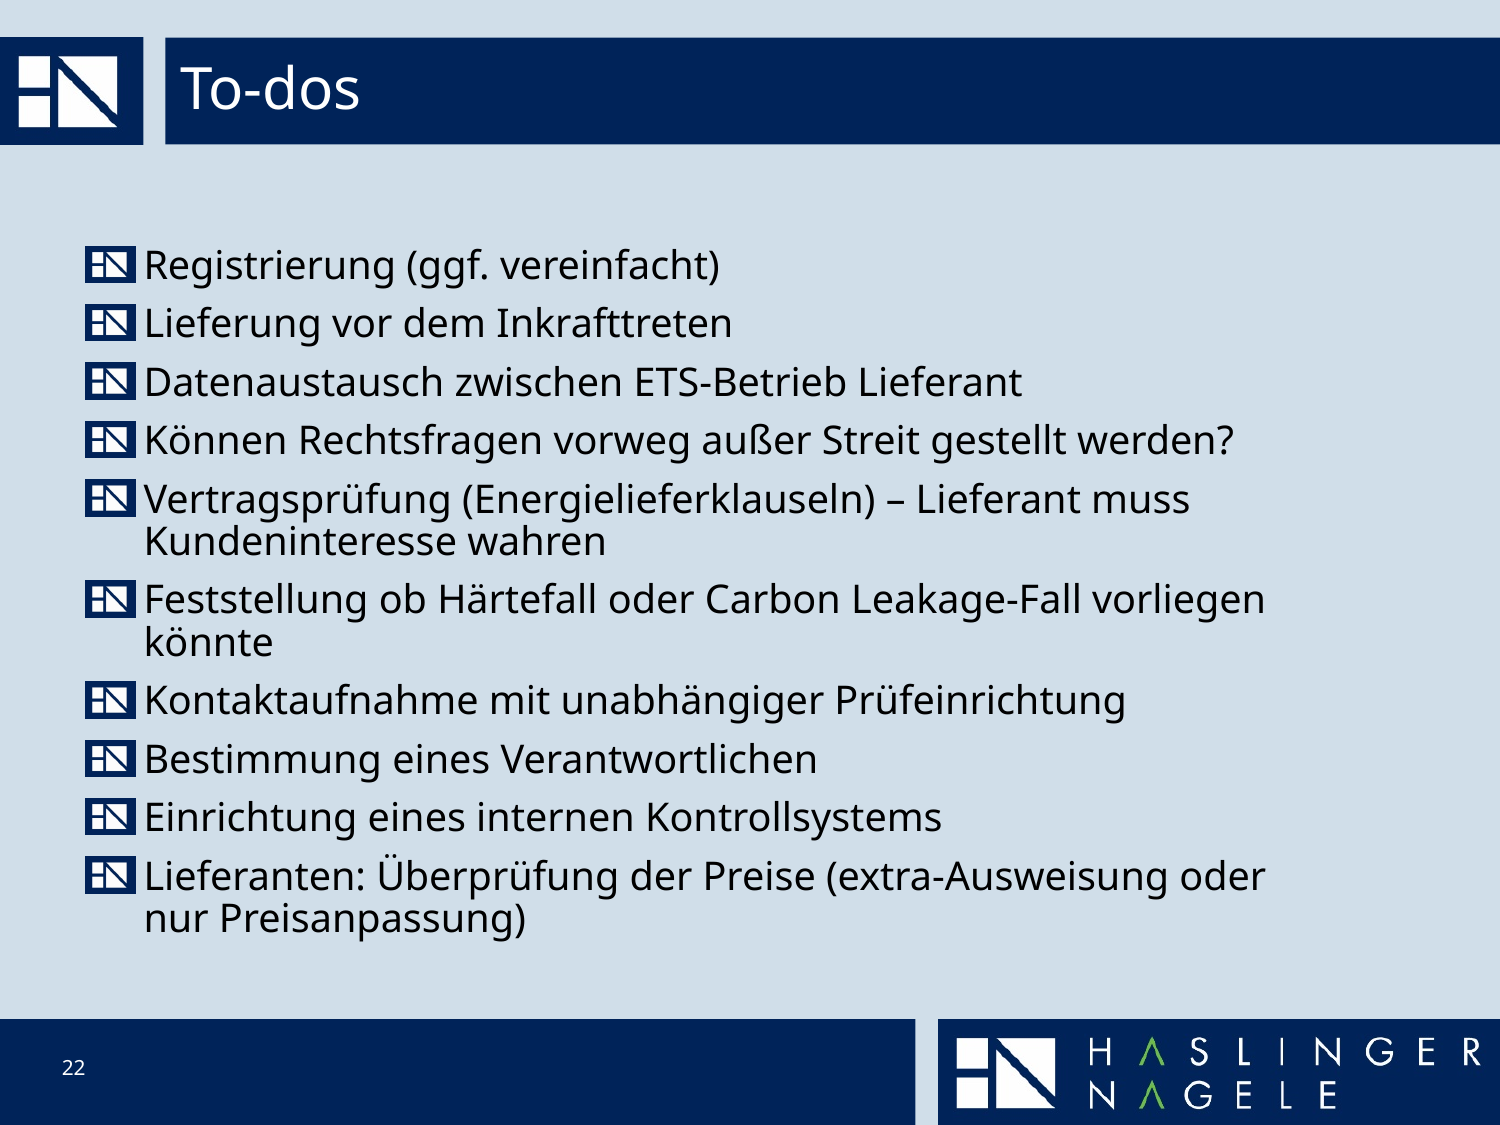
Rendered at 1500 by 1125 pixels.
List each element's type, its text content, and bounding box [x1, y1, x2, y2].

picture [85, 362, 136, 400]
picture [85, 304, 136, 341]
list Registrierung (ggf. vereinfacht) Lieferung vor dem Inkrafttreten Datenaustausch zwischen ETS-Betrieb Lieferant Können Rechtsfragen vorweg außer Streit gestellt werden? Vertragsprüfung (Energielieferklauseln) – Lieferant muss Kundeninteresse wahren Feststellung ob Härtefall oder Carbon Leakage-Fall vorliegen könnte Kontaktaufnahme mit unabhängiger Prüfeinrichtung Bestimmung eines Verantwortlichen Einrichtung eines internen Kontrollsystems Lieferanten: Überprüfung der Preise (extra-Ausweisung oder nur Preisanpassung) [61, 237, 1356, 952]
title To-dos [165, 36, 1460, 146]
picture [938, 1019, 1500, 1125]
picture [85, 421, 136, 458]
picture [85, 856, 136, 894]
picture [85, 246, 136, 283]
picture [85, 740, 136, 777]
picture [0, 37, 144, 145]
picture [85, 798, 136, 835]
picture [85, 681, 136, 719]
picture [85, 580, 136, 618]
picture [85, 479, 136, 517]
